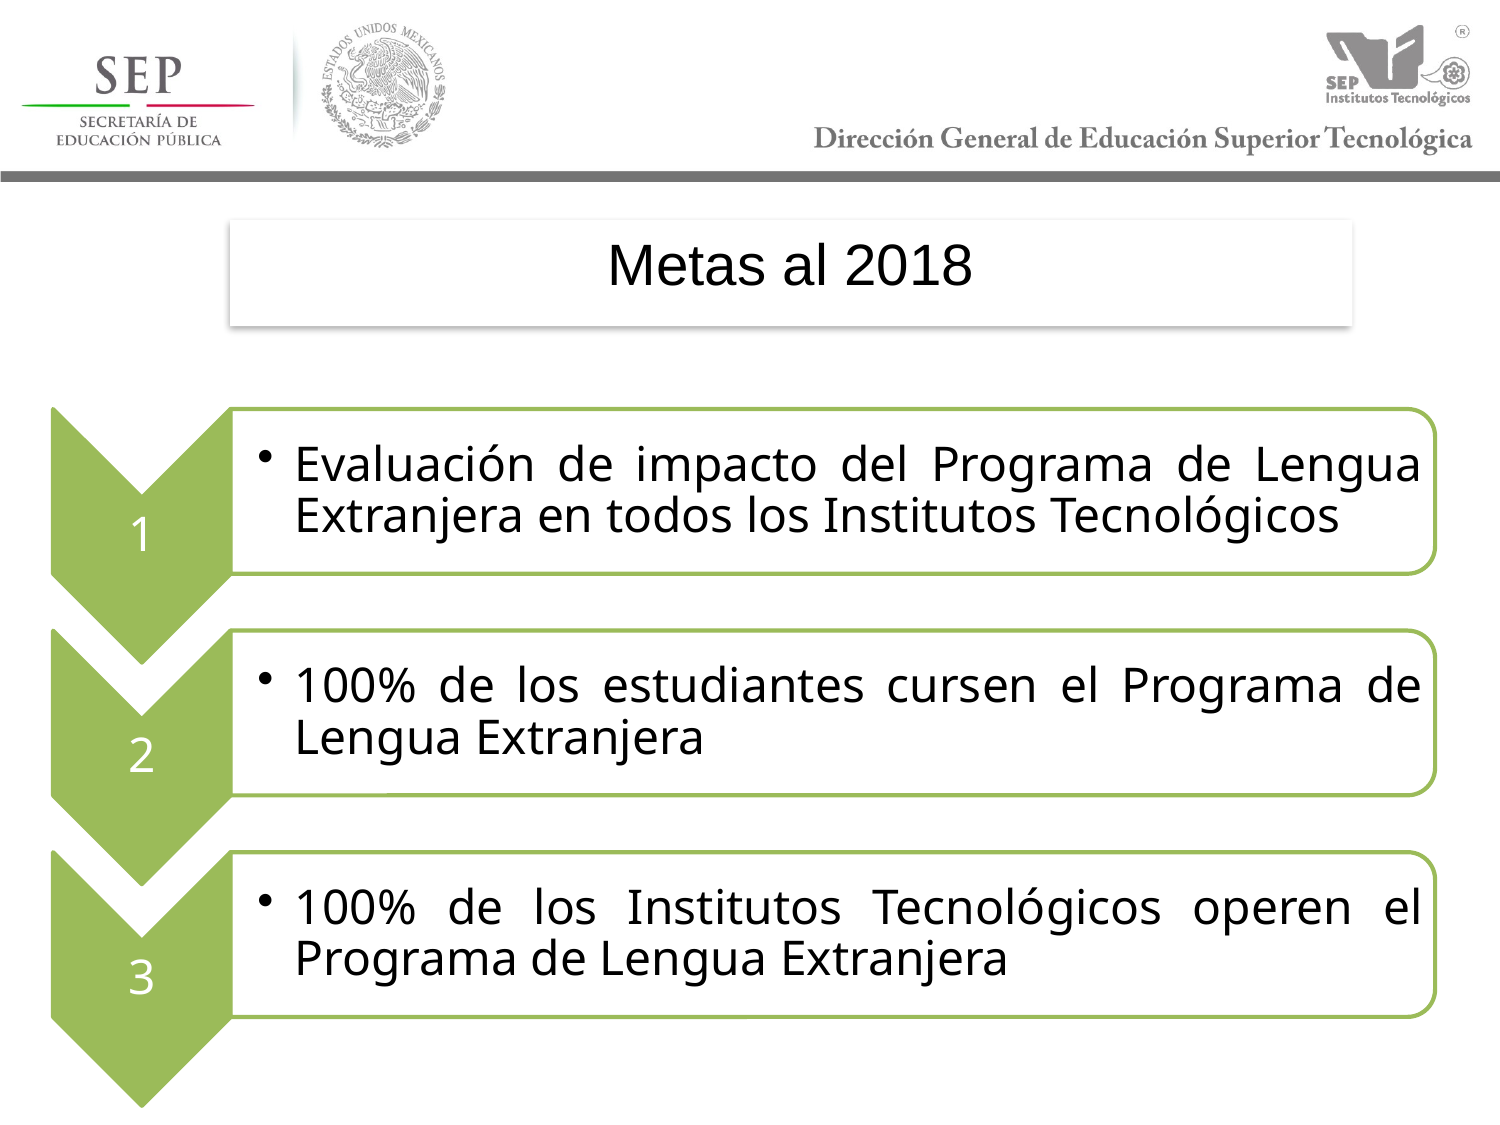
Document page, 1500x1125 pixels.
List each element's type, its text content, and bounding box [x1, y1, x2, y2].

picture [0, 0, 1500, 182]
text_box Metas al 2018 [230, 219, 1353, 327]
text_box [52, 408, 1436, 1107]
